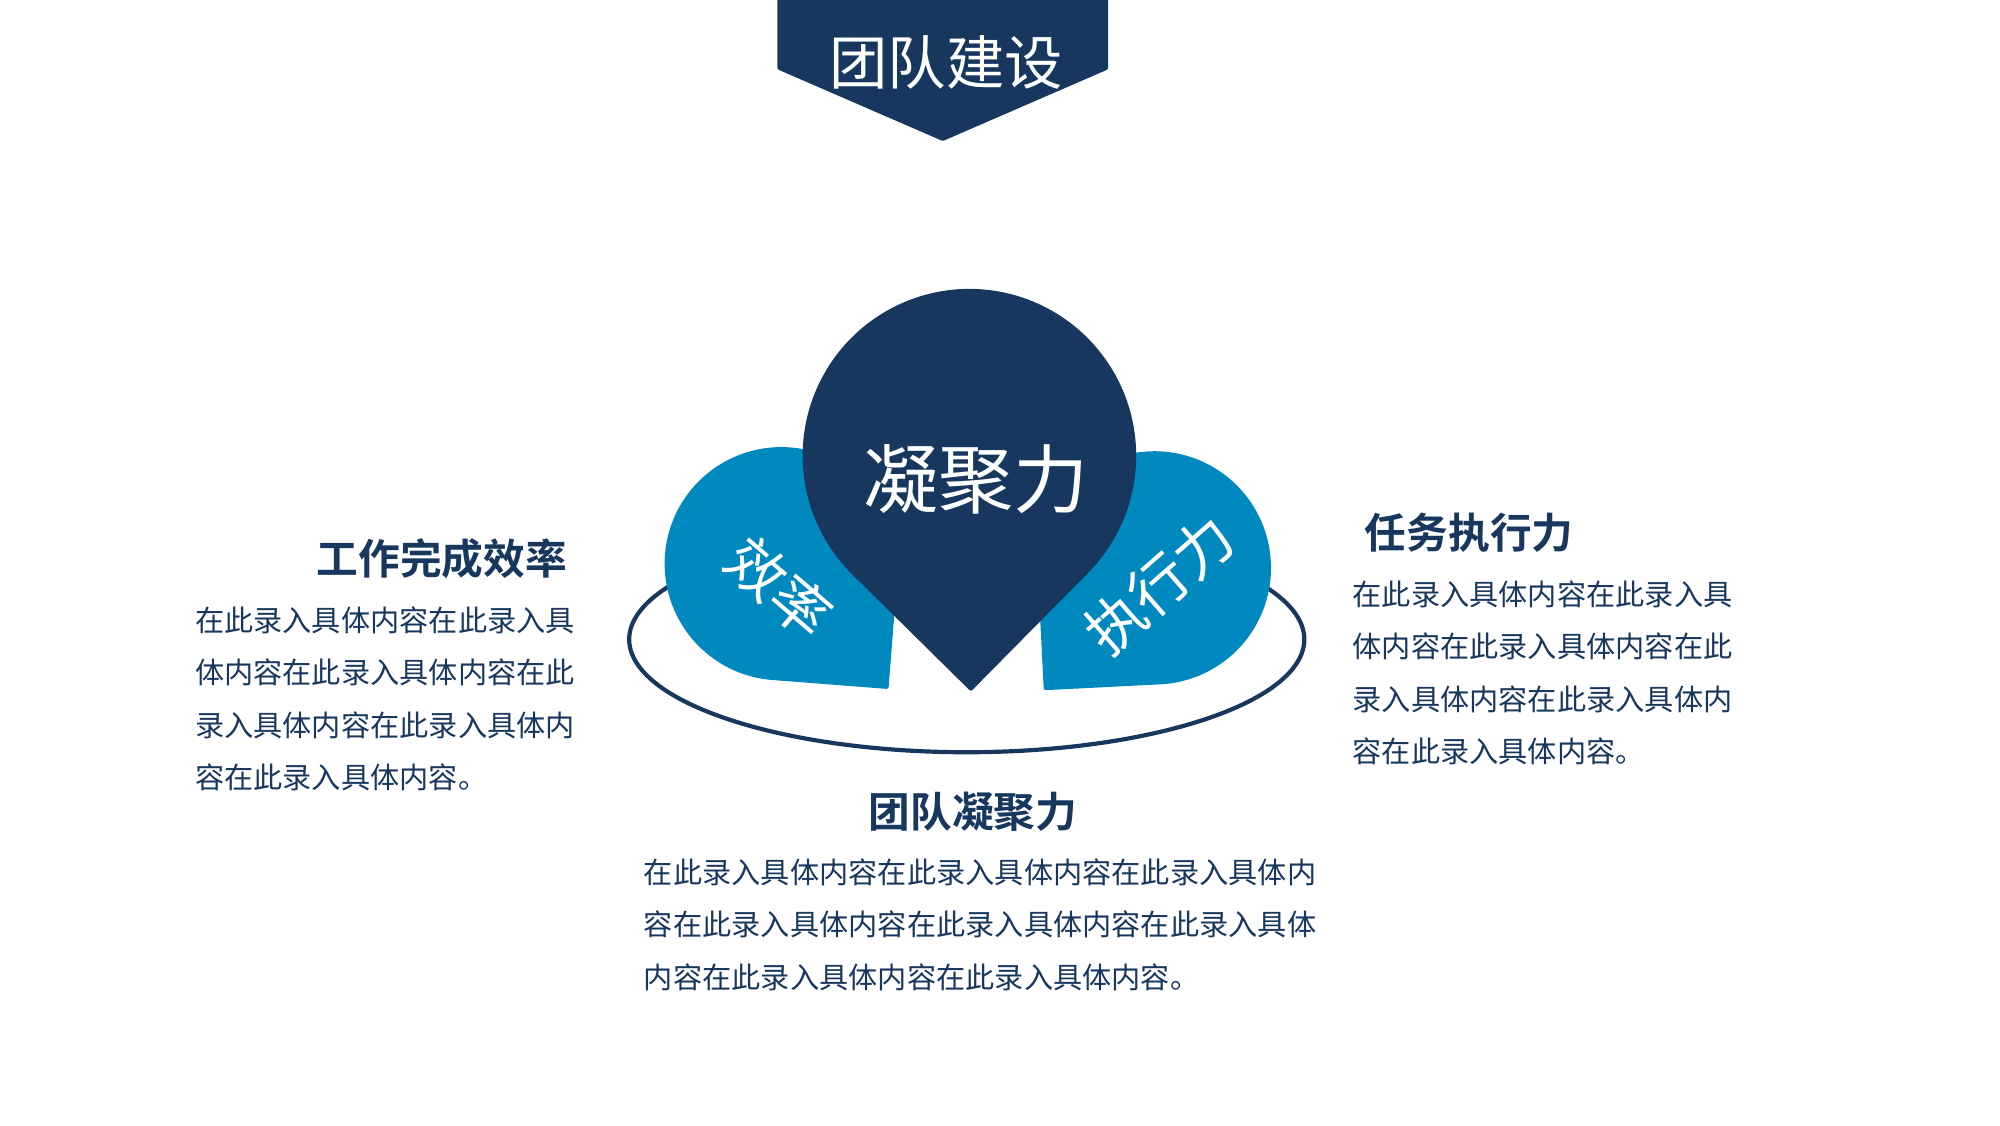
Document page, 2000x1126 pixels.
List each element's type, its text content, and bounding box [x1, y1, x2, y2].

text_box 团队凝聚力 [794, 753, 1093, 844]
text_box 在此录入具体内容在此录入具体内容在此录入具体内容在此录入具体内容在此录入具体内容在此录入具体内容。 [180, 577, 599, 802]
text_box 在此录入具体内容在此录入具体内容在此录入具体内容在此录入具体内容在此录入具体内容在此录入具体内容。 [1337, 551, 1756, 776]
text_box 任务执行力 [1337, 474, 1589, 565]
text_box [627, 589, 1307, 753]
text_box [666, 448, 902, 679]
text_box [1039, 453, 1270, 683]
text_box 工作完成效率 [284, 500, 582, 591]
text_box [779, 0, 1107, 139]
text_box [804, 290, 1135, 621]
text_box 在此录入具体内容在此录入具体内容在此录入具体内容在此录入具体内容在此录入具体内容在此录入具体内容在此录入具体内容在此录入具体内容。 [629, 829, 1338, 1002]
